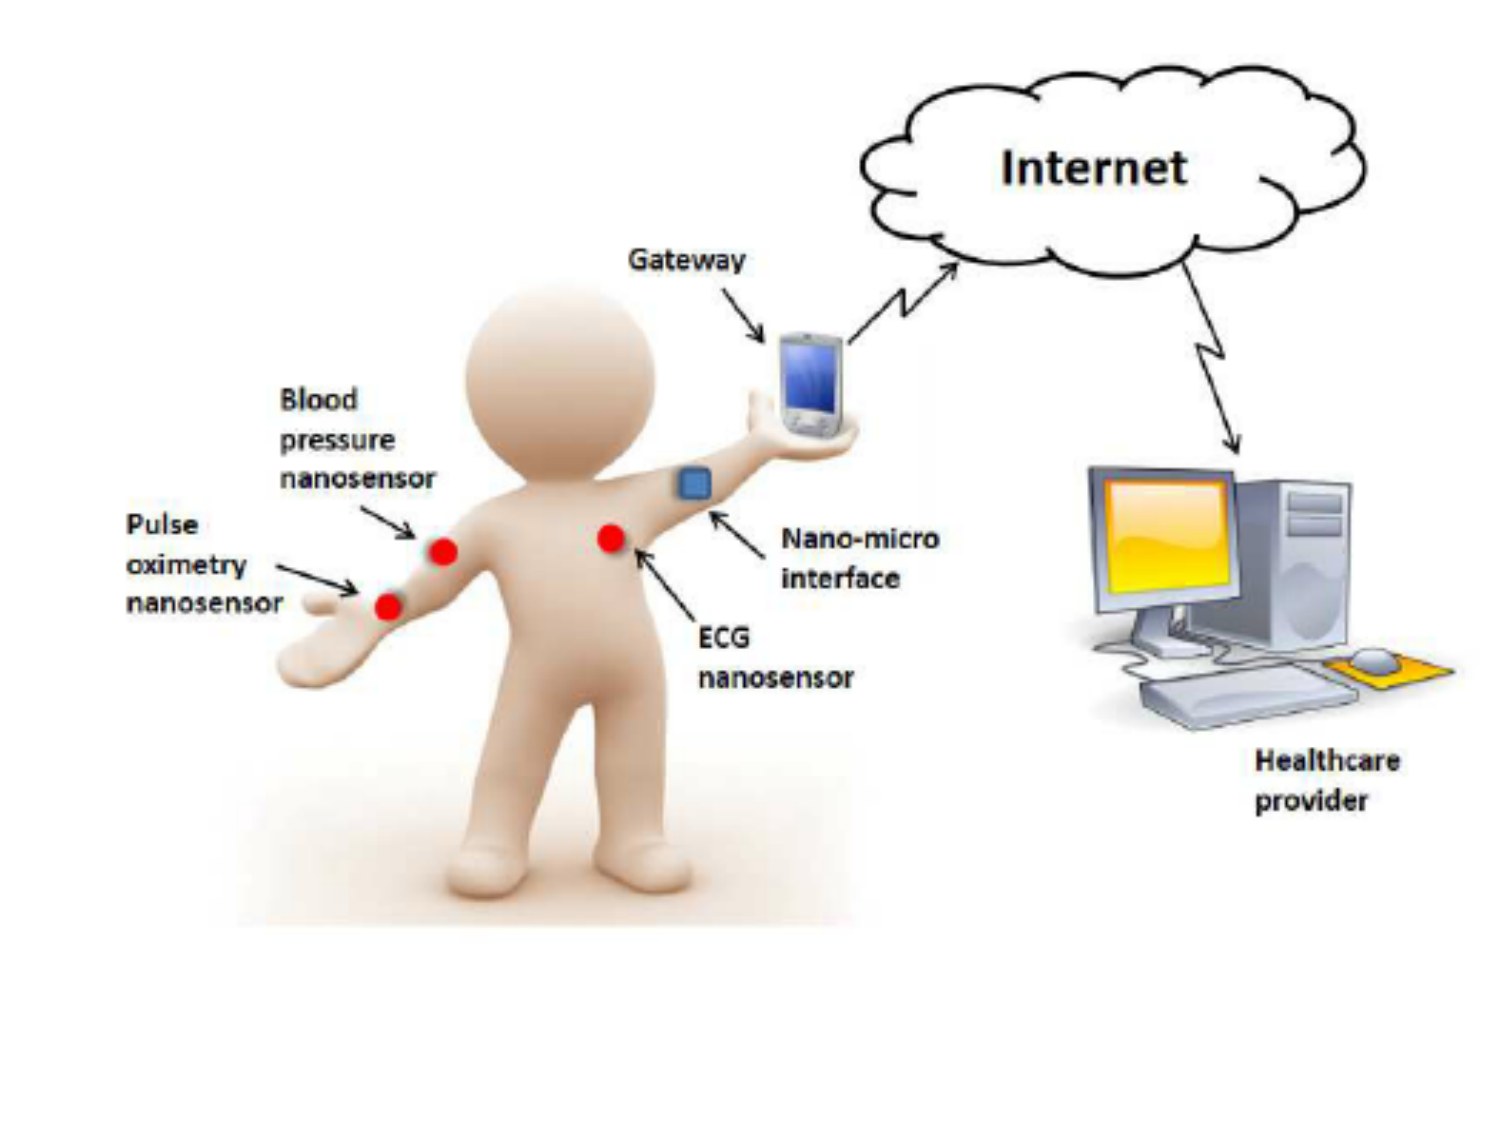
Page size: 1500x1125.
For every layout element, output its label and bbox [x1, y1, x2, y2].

picture [99, 24, 1481, 1001]
